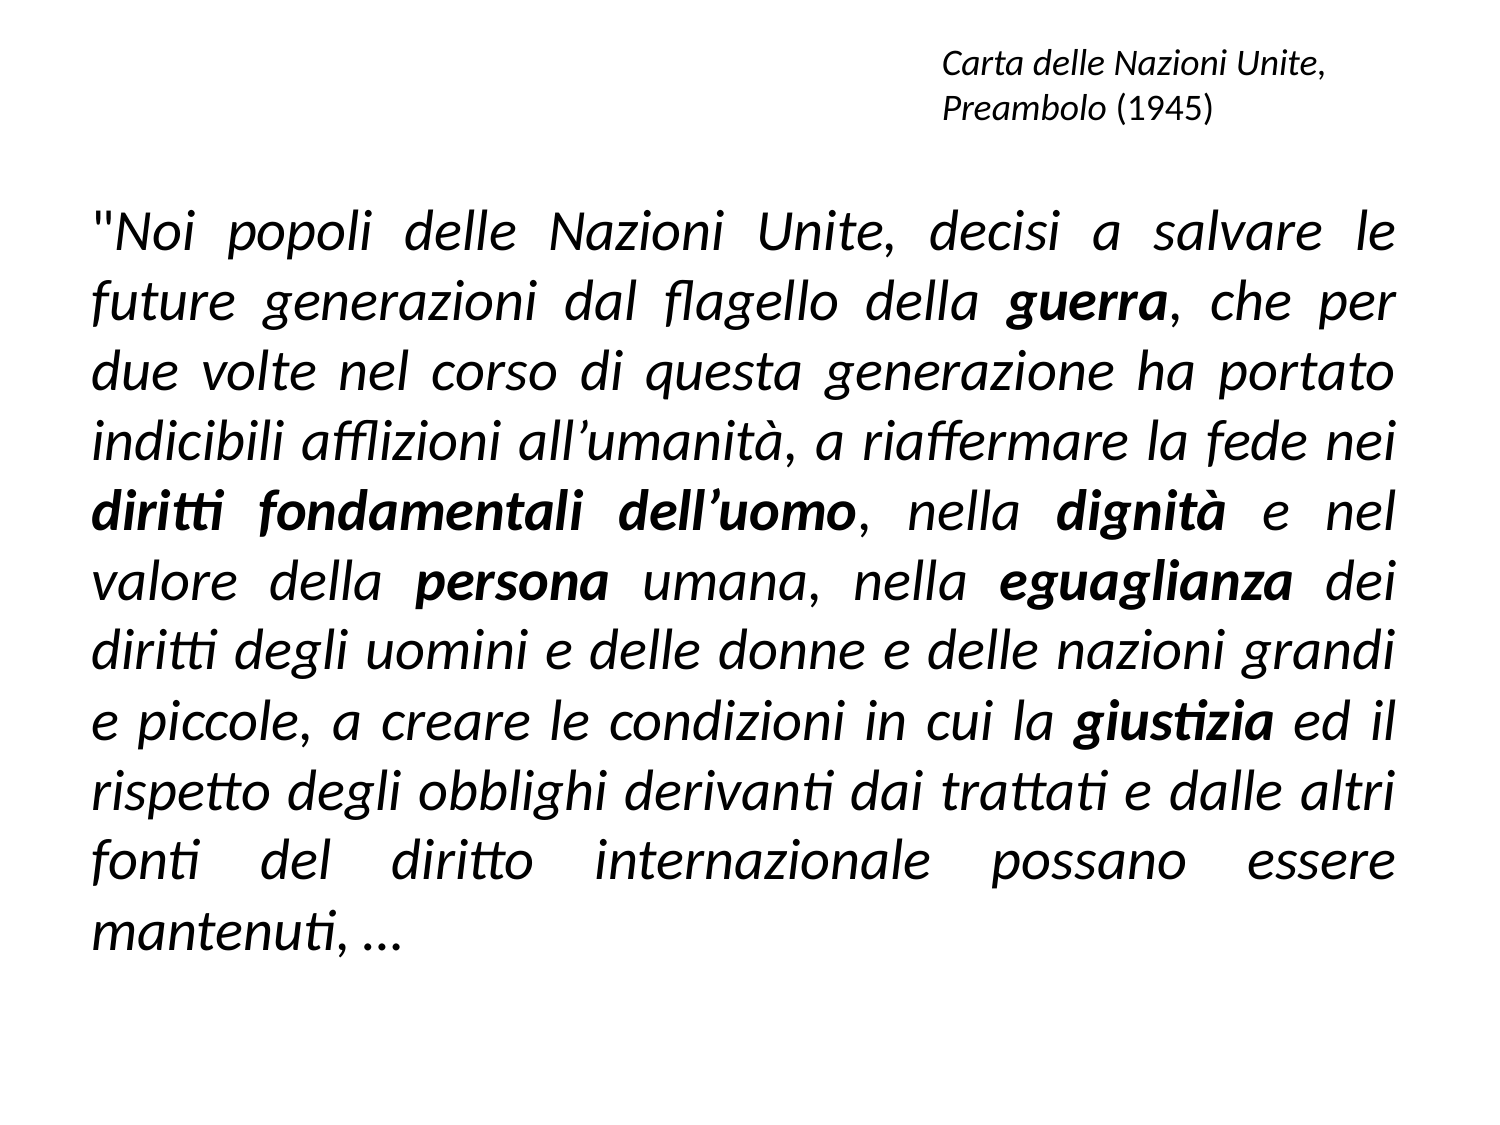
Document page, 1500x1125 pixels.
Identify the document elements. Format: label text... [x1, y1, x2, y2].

text_box "Noi popoli delle Nazioni Unite, decisi a salvare le future generazioni dal flagello della guerra, che per due volte nel corso di questa generazione ha portato indicibili afflizioni all’umanità, a riaffermare la fede nei diritti fondamentali dell’uomo, nella dignità e nel valore della persona umana, nella eguaglianza dei diritti degli uomini e delle donne e delle nazioni grandi e piccole, a creare le condizioni in cui la giustizia ed il rispetto degli obblighi derivanti dai trattati e dalle altri fonti del diritto internazionale possano essere mantenuti, … [76, 184, 1412, 969]
text_box Carta delle Nazioni Unite, Preambolo (1945) [927, 30, 1388, 136]
